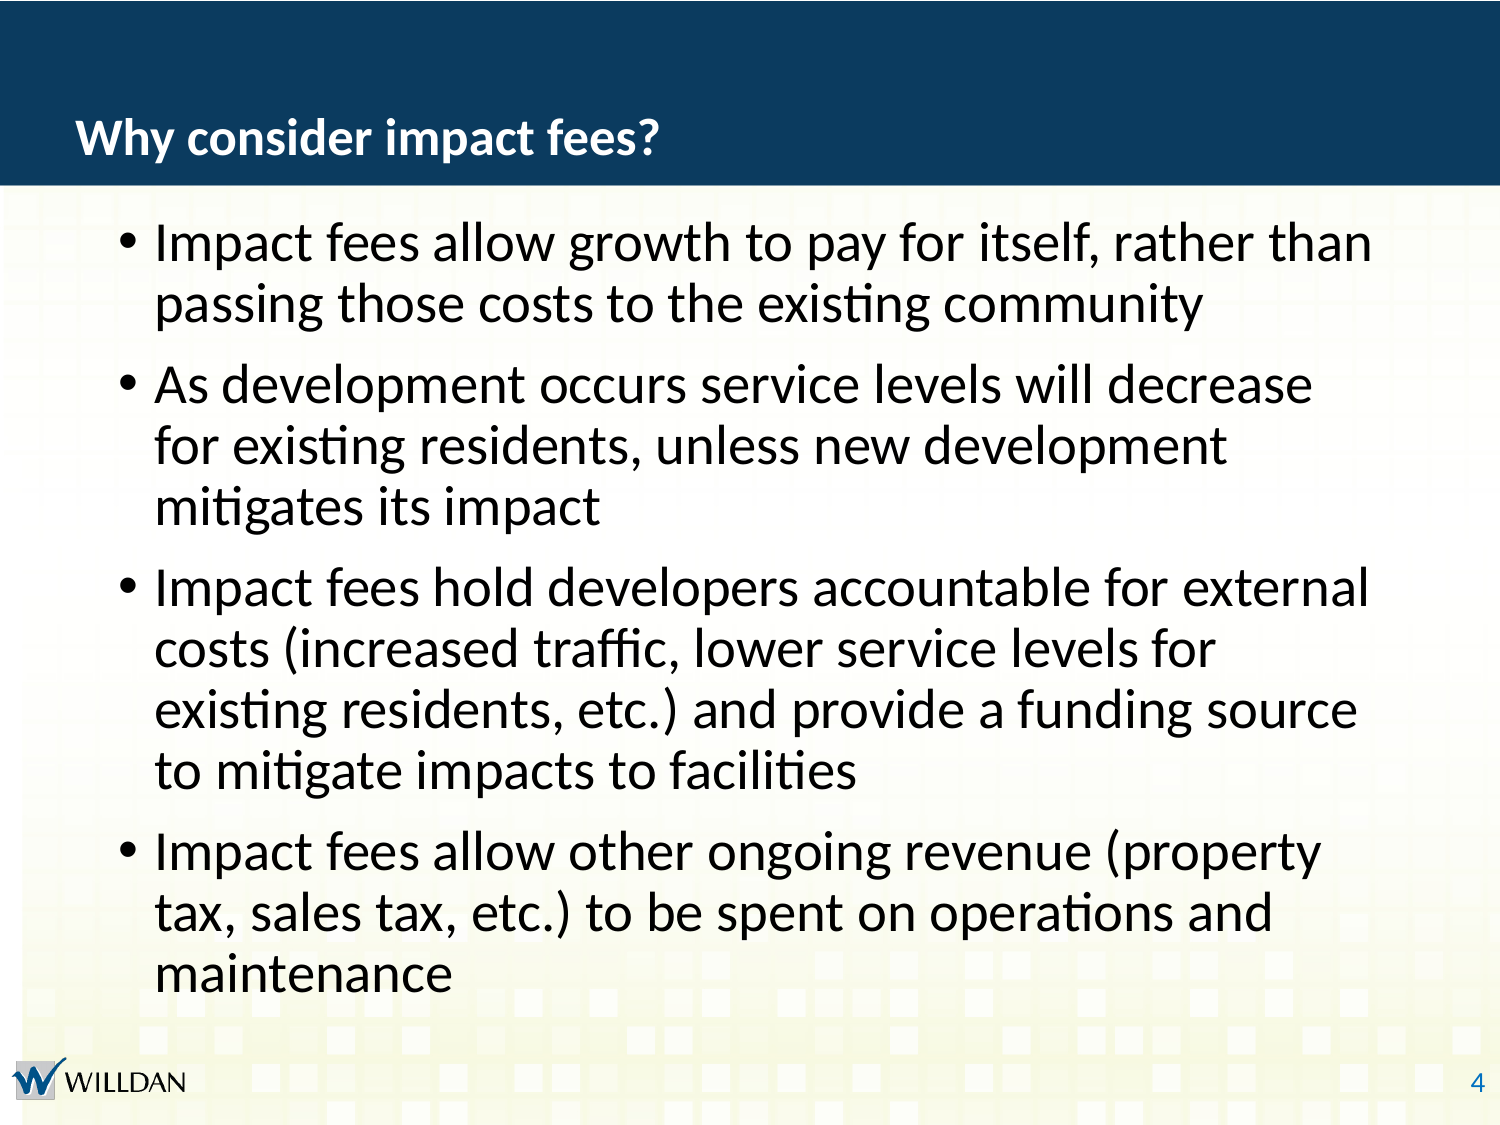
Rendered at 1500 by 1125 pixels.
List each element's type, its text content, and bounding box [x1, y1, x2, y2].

list Impact fees allow growth to pay for itself, rather than passing those costs to the existing community As development occurs service levels will decrease for existing residents, unless new development mitigates its impact Impact fees hold developers accountable for external costs (increased traffic, lower service levels for existing residents, etc.) and provide a funding source to mitigate impacts to facilities Impact fees allow other ongoing revenue (property tax, sales tax, etc.) to be spent on operations and maintenance [103, 205, 1397, 1014]
title Why consider impact fees? [0, 0, 1500, 174]
picture [0, 174, 1500, 1125]
